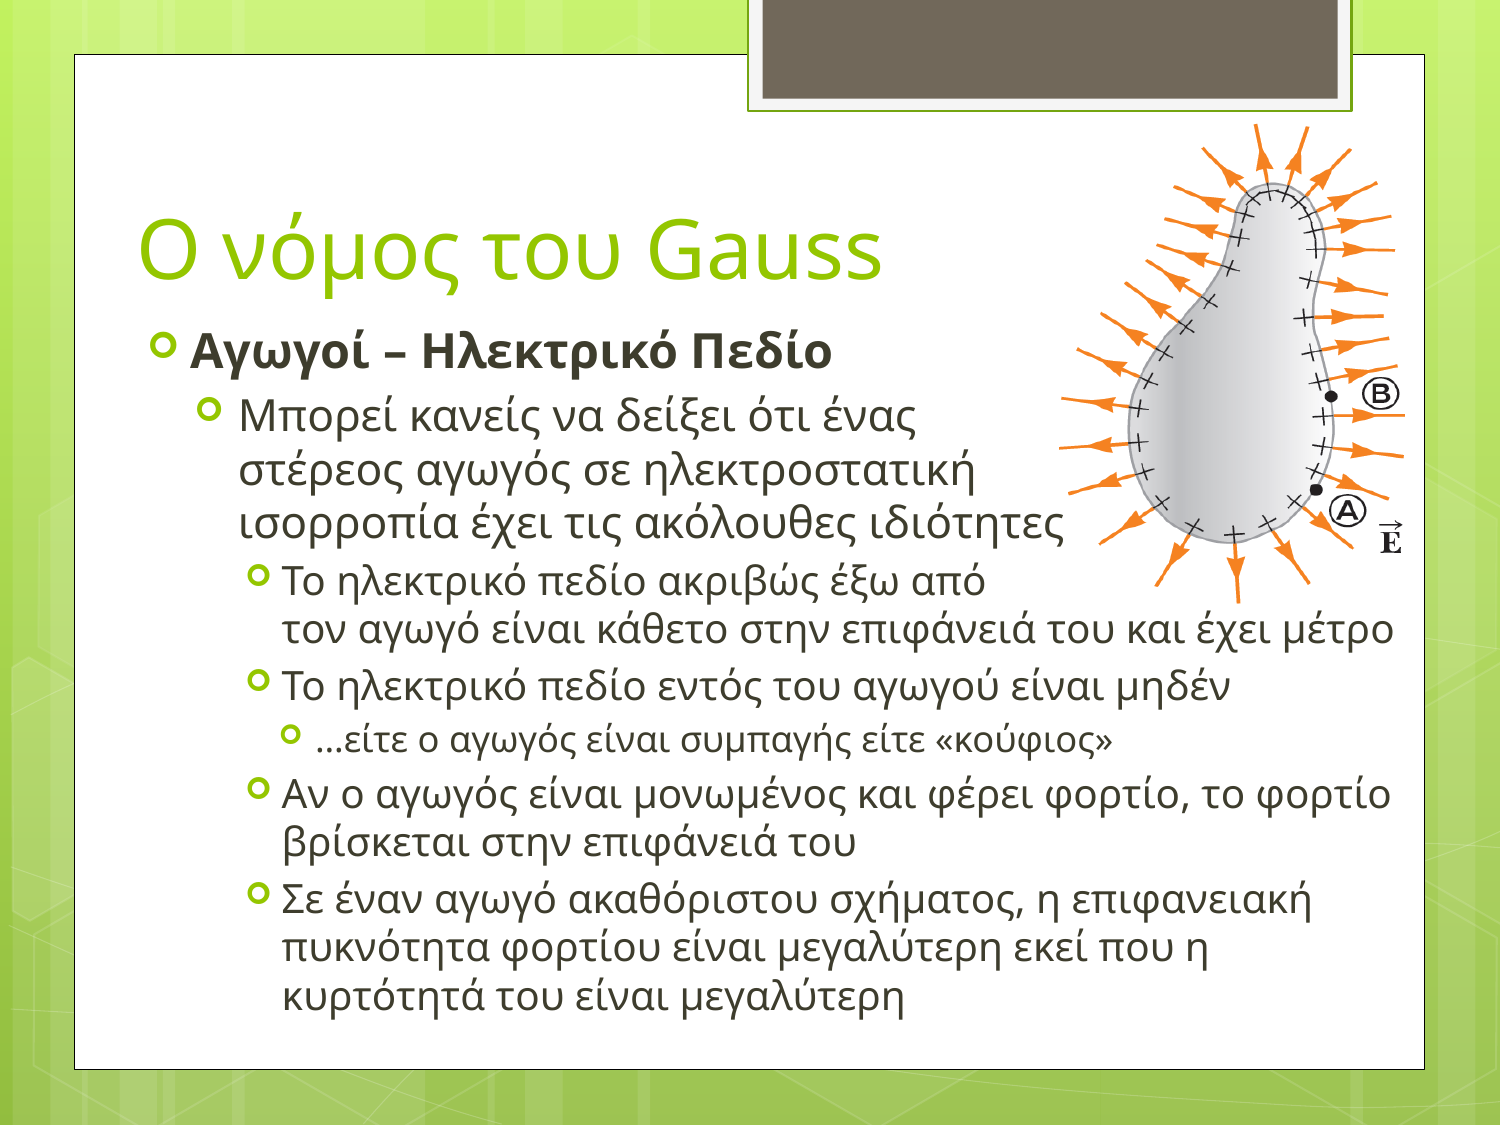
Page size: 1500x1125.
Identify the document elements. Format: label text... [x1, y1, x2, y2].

title Ο νόμος του Gauss [121, 116, 1058, 304]
picture [1059, 116, 1416, 613]
